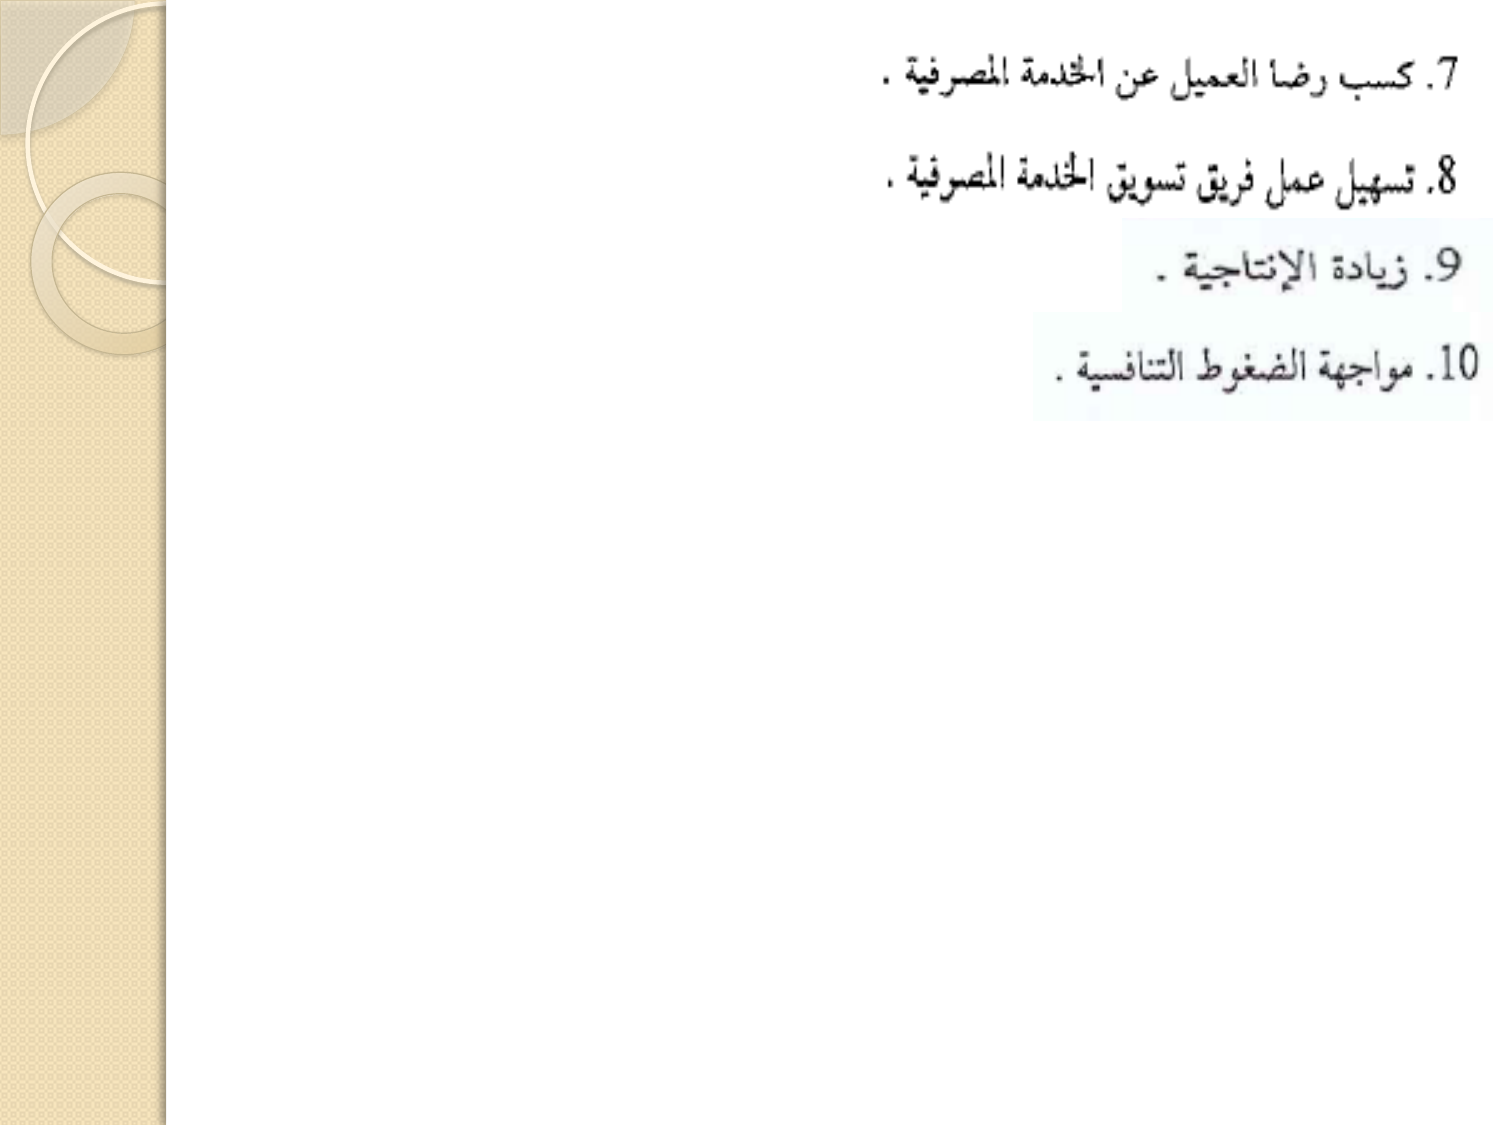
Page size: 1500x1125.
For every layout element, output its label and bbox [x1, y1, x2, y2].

list [832, 30, 1474, 126]
picture [855, 136, 1493, 421]
